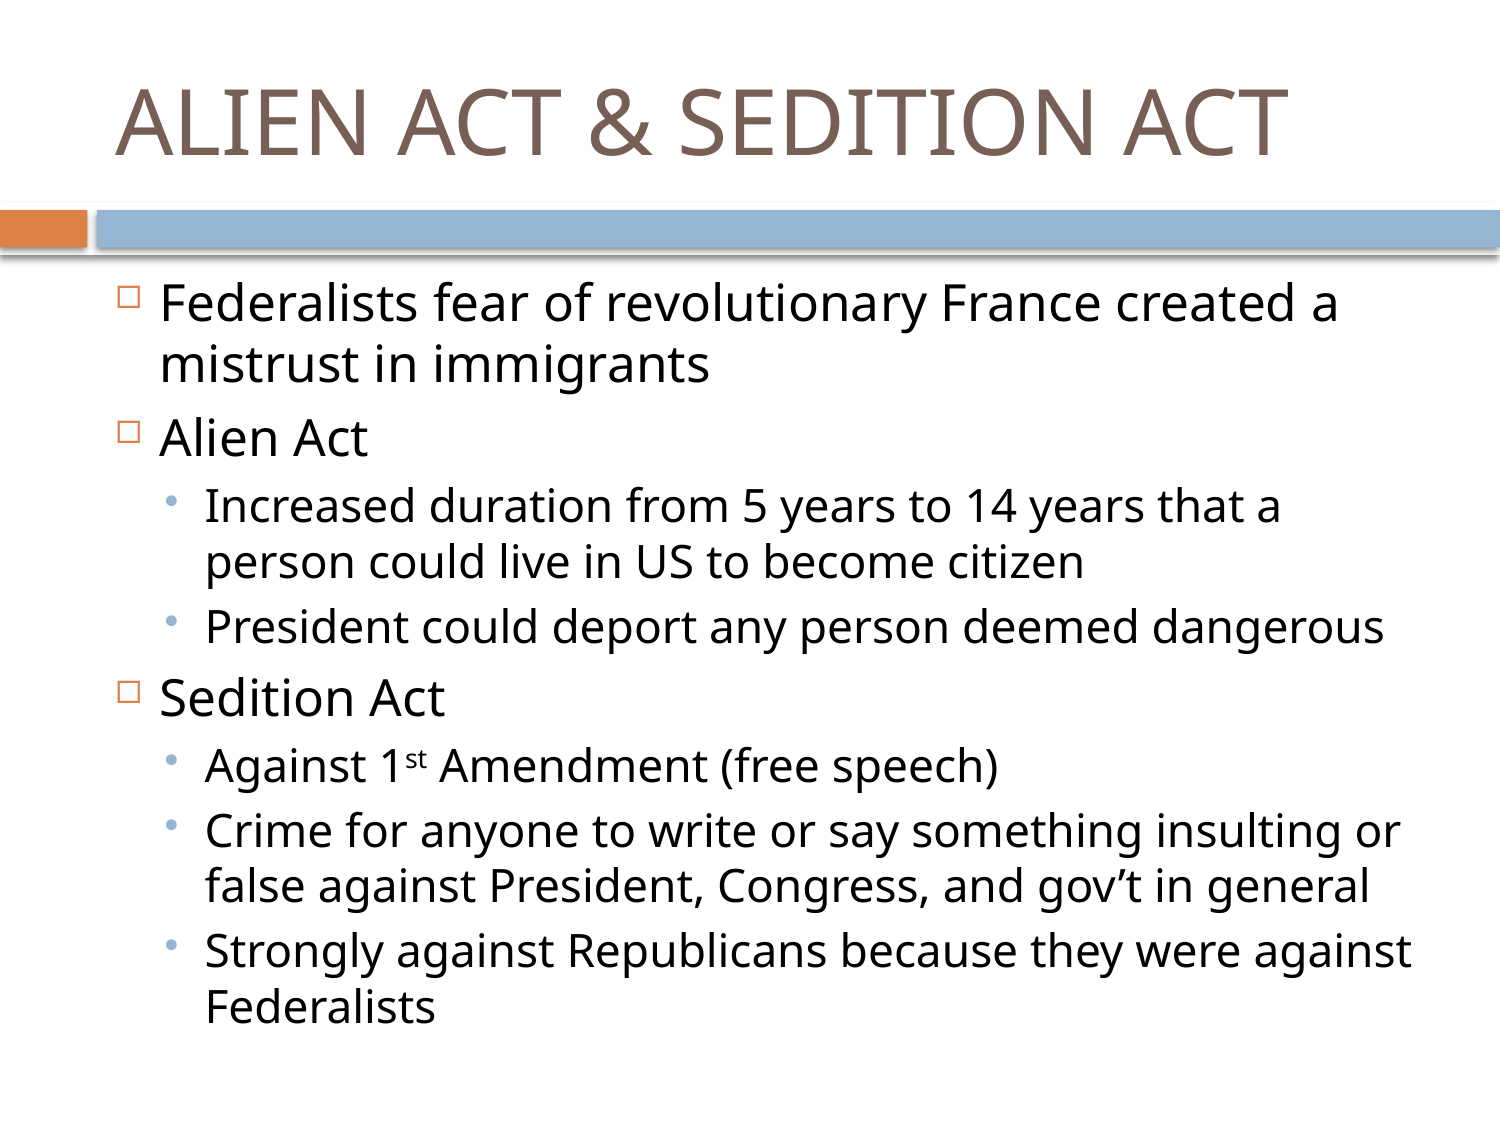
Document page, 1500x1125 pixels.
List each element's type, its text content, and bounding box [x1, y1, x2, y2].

title ALIEN ACT & SEDITION ACT [100, 37, 1438, 200]
list Federalists fear of revolutionary France created a mistrust in immigrants Alien Act Increased duration from 5 years to 14 years that a person could live in US to become citizen President could deport any person deemed dangerous Sedition Act Against 1st Amendment (free speech) Crime for anyone to write or say something insulting or false against President, Congress, and gov’t in general Strongly against Republicans because they were against Federalists [100, 262, 1438, 1104]
